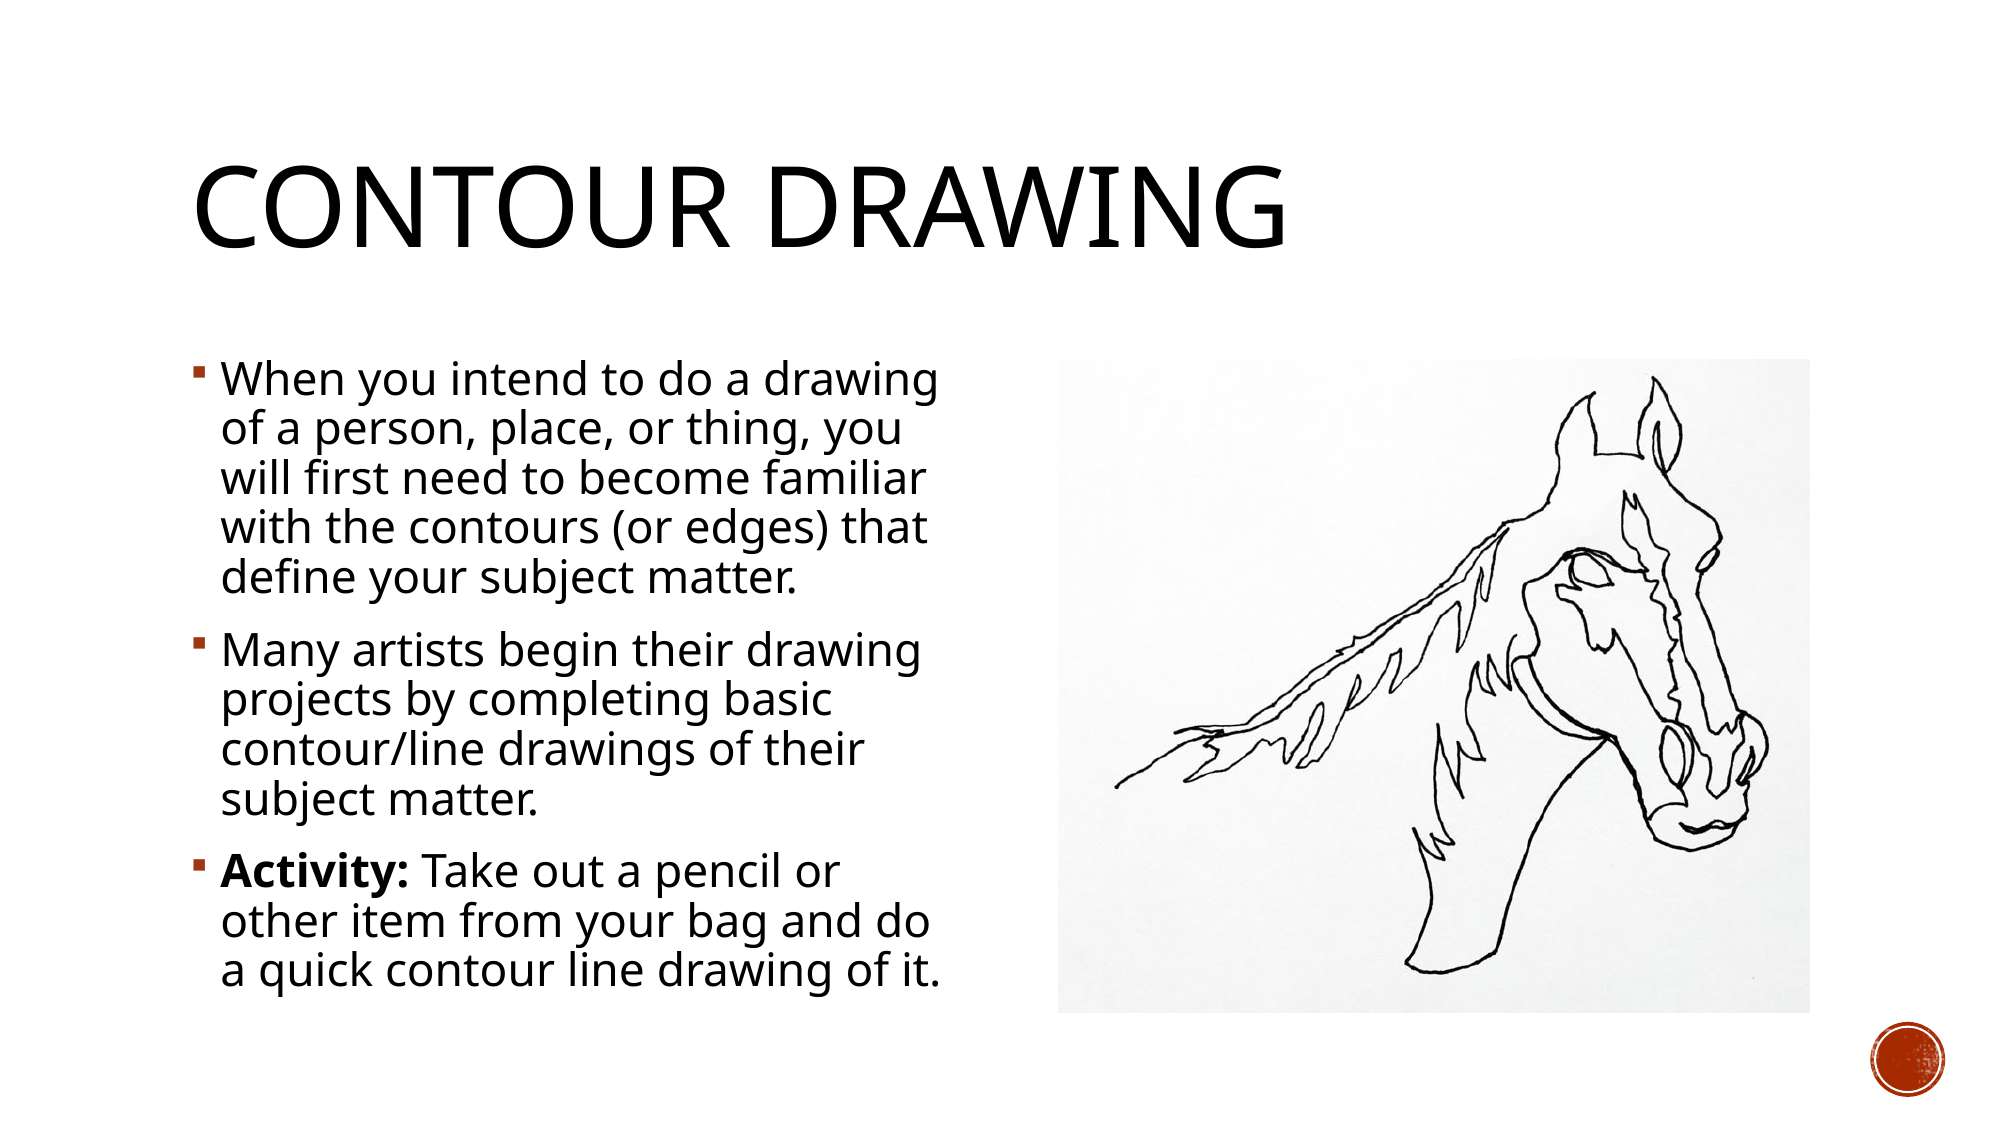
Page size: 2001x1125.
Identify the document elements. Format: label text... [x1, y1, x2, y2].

title Contour drawing [175, 79, 1826, 344]
picture [1058, 359, 1810, 1013]
list When you intend to do a drawing of a person, place, or thing, you will first need to become familiar with the contours (or edges) that define your subject matter. Many artists begin their drawing projects by completing basic contour/line drawings of their subject matter. Activity: Take out a pencil or other item from your bag and do a quick contour line drawing of it. [175, 348, 959, 1048]
